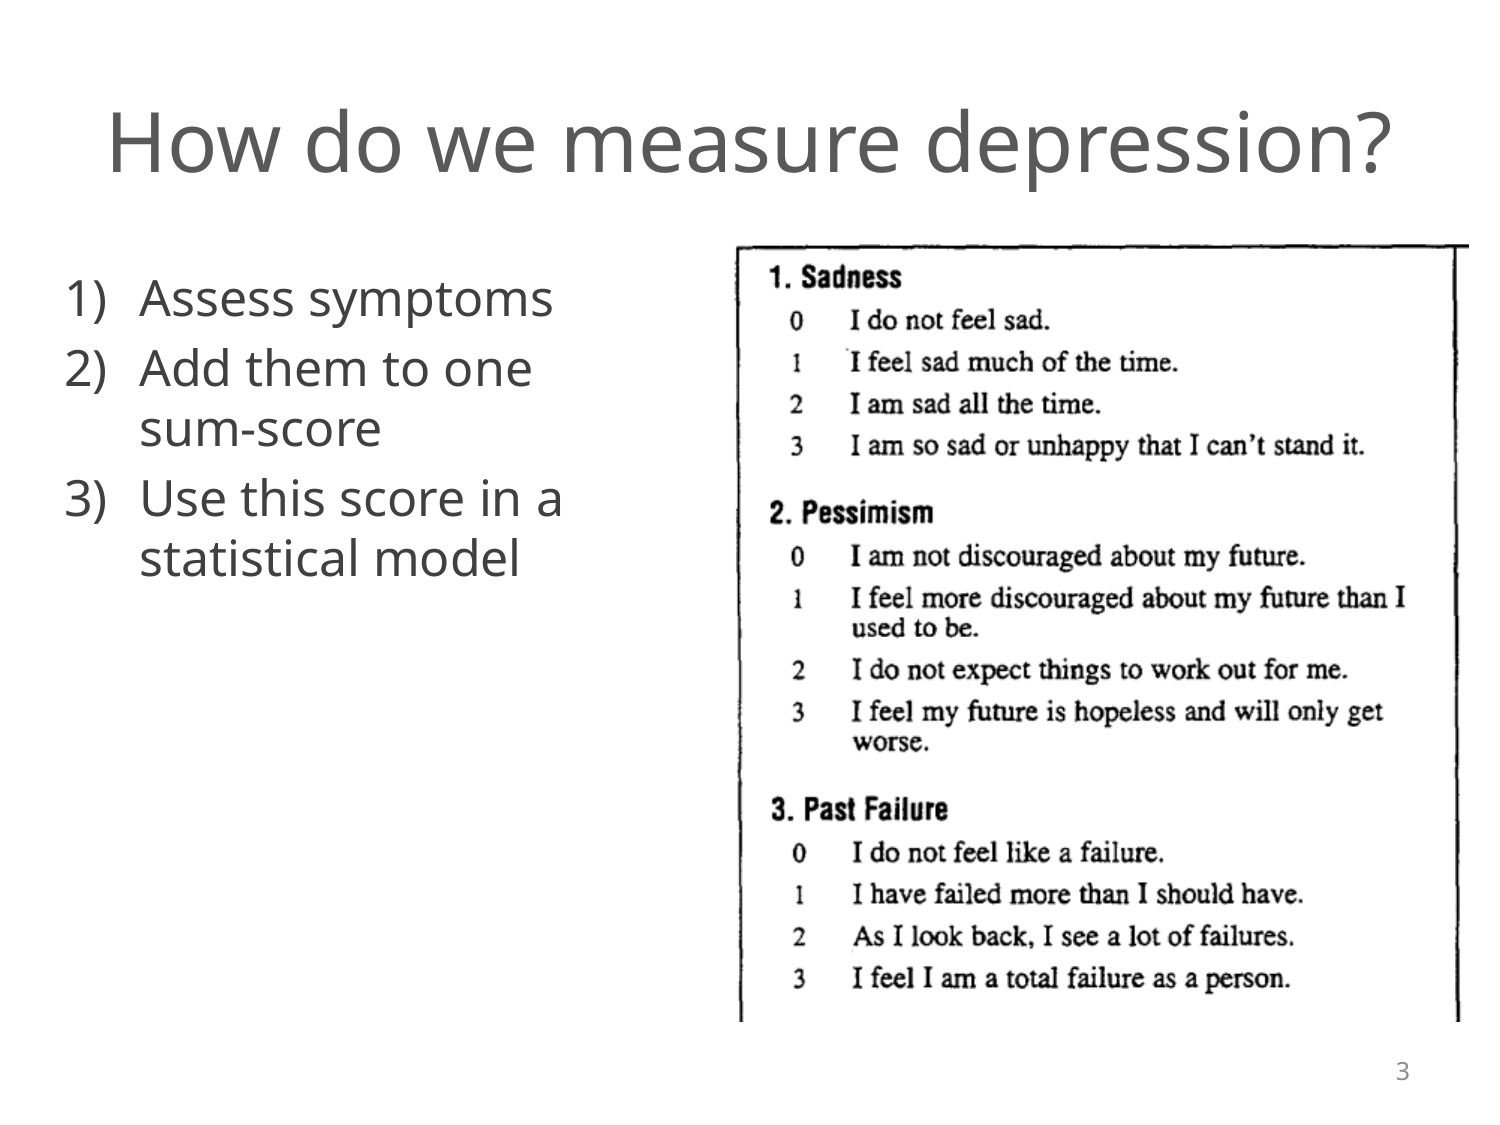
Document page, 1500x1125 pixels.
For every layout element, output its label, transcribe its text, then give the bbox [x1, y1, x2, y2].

slide_number 3 [1074, 1042, 1425, 1103]
title How do we measure depression? [75, 45, 1425, 233]
picture [714, 237, 1469, 1022]
list Assess symptoms Add them to one sum-score Use this score in a statistical model [49, 258, 709, 1002]
